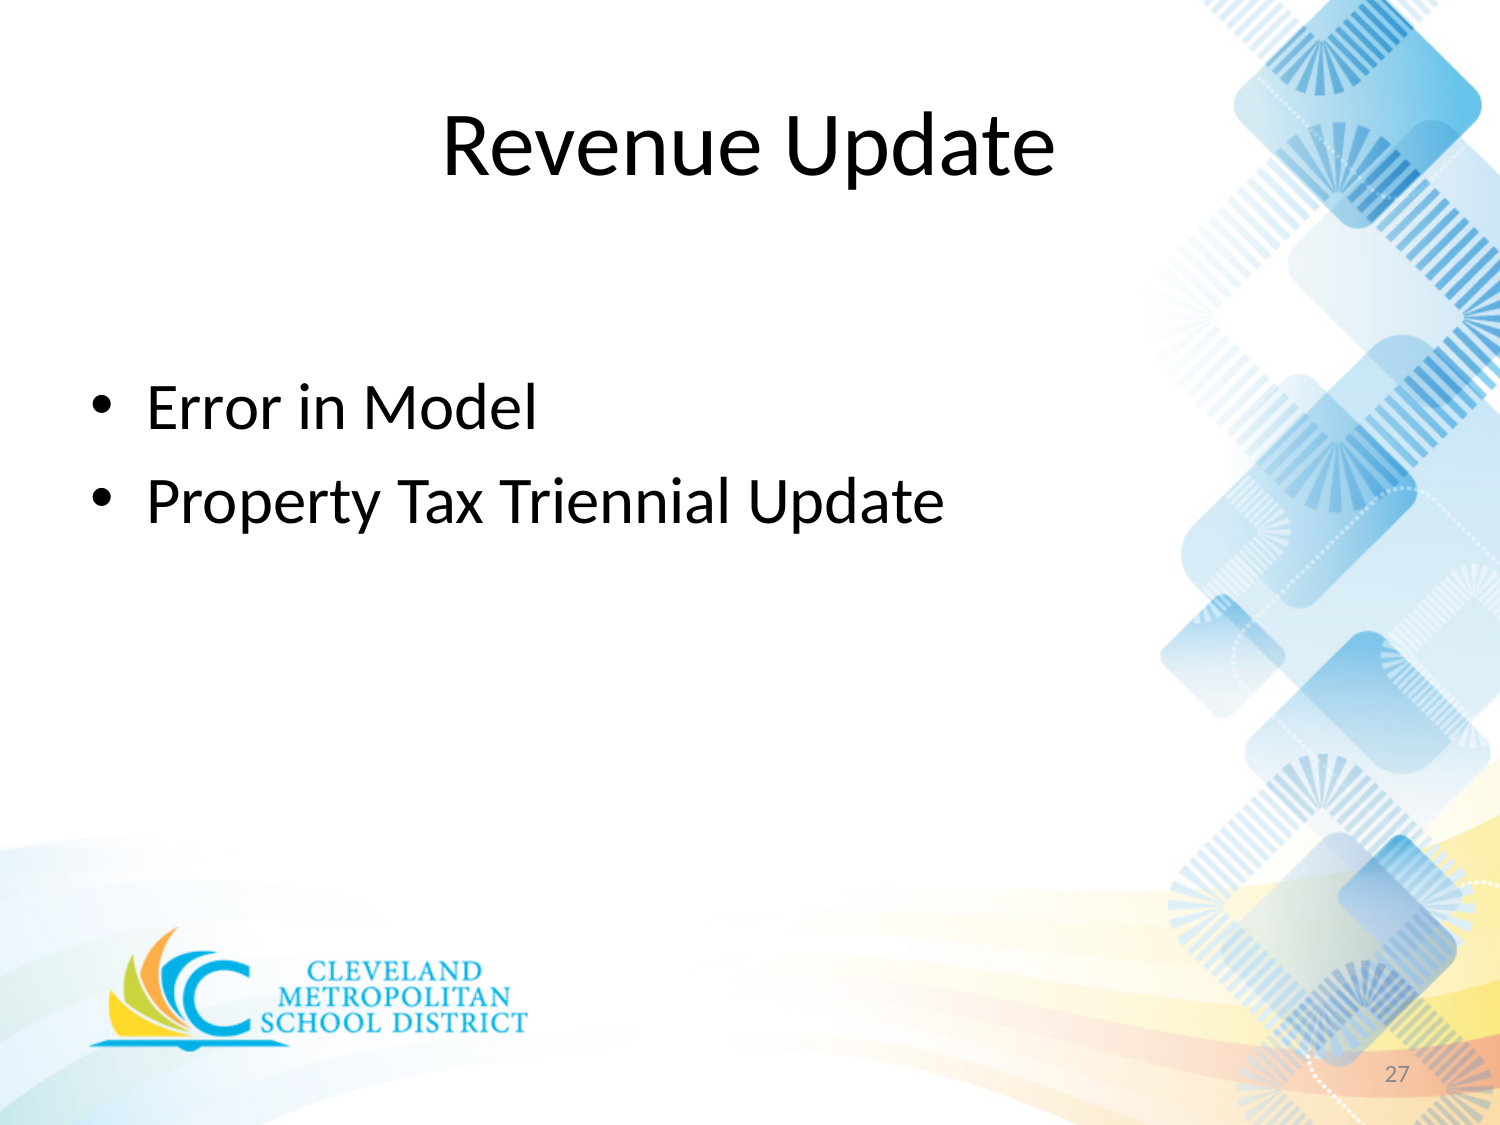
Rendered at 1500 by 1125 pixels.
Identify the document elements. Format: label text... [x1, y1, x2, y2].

picture [0, 0, 1500, 1125]
slide_number 27 [1074, 1042, 1425, 1103]
list Error in Model Property Tax Triennial Update [74, 262, 1426, 1006]
title Revenue Update [74, 44, 1426, 233]
